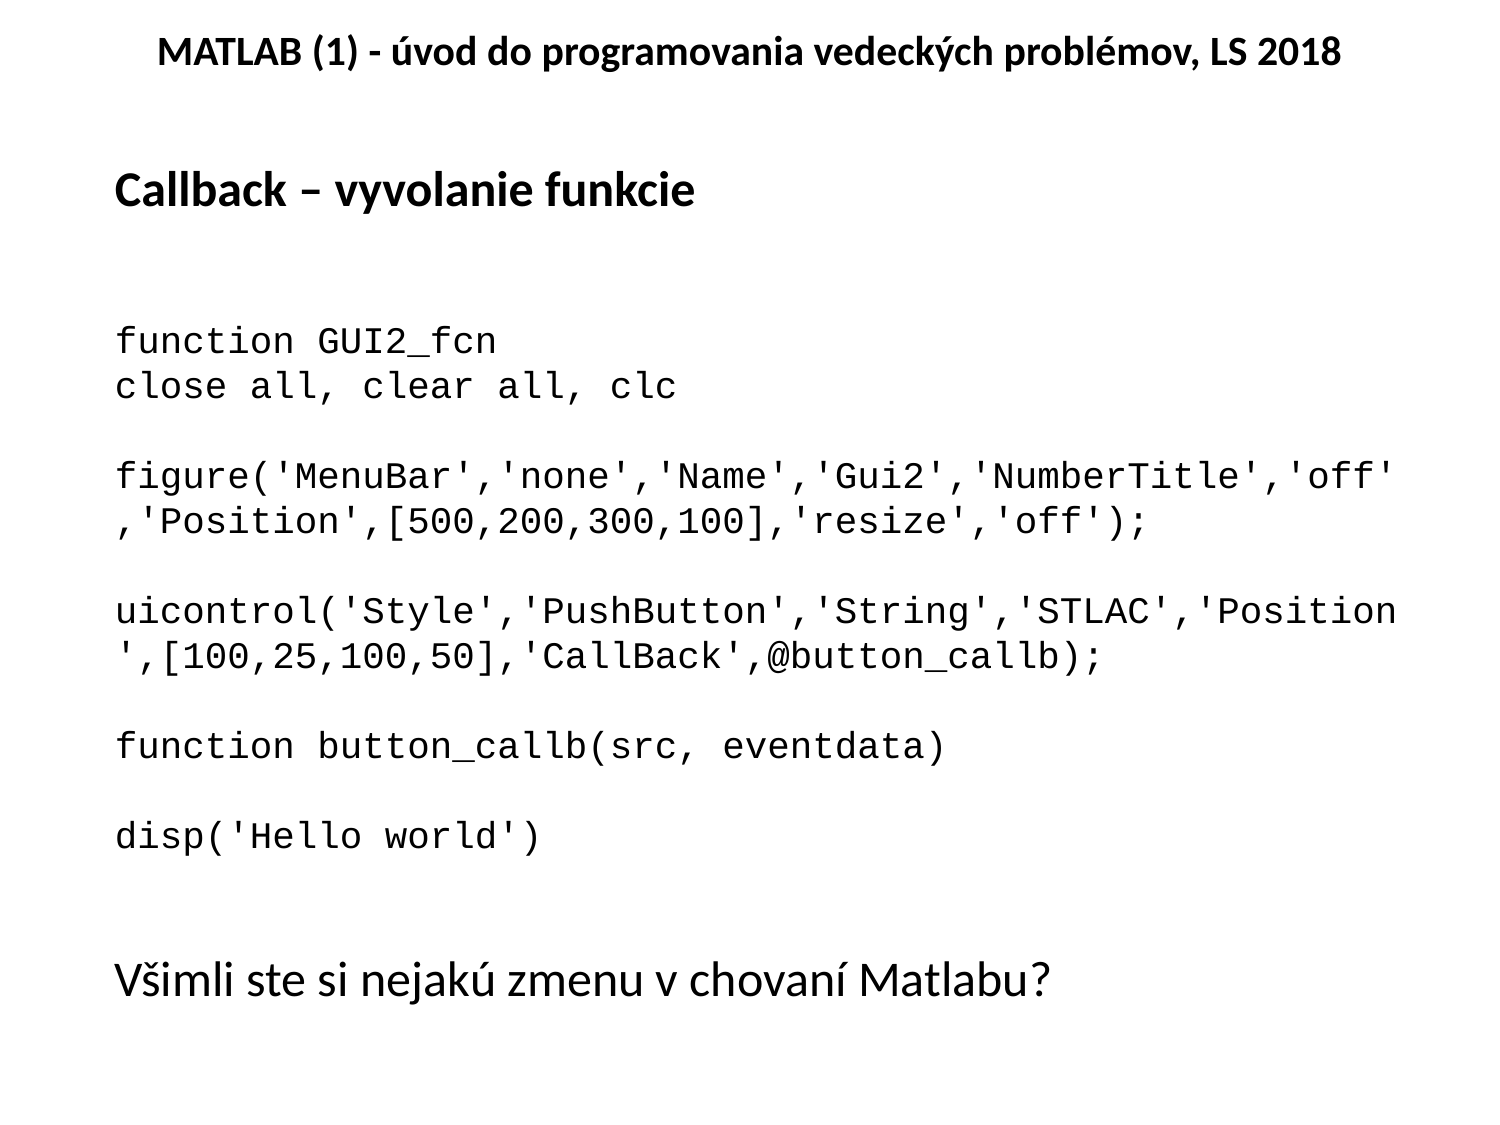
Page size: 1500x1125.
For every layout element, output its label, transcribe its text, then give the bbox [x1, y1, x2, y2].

title MATLAB (1) - úvod do programovania vedeckých problémov, LS 2018 [0, 19, 1500, 79]
text_box Callback – vyvolanie funkcie function GUI2_fcn close all, clear all, clc figure('MenuBar','none','Name','Gui2','NumberTitle','off','Position',[500,200,300,100],'resize','off'); uicontrol('Style','PushButton','String','STLAC','Position',[100,25,100,50],'CallBack',@button_callb); function button_callb(src, eventdata) disp('Hello world') Všimli ste si nejakú zmenu v chovaní Matlabu? [100, 148, 1424, 1125]
